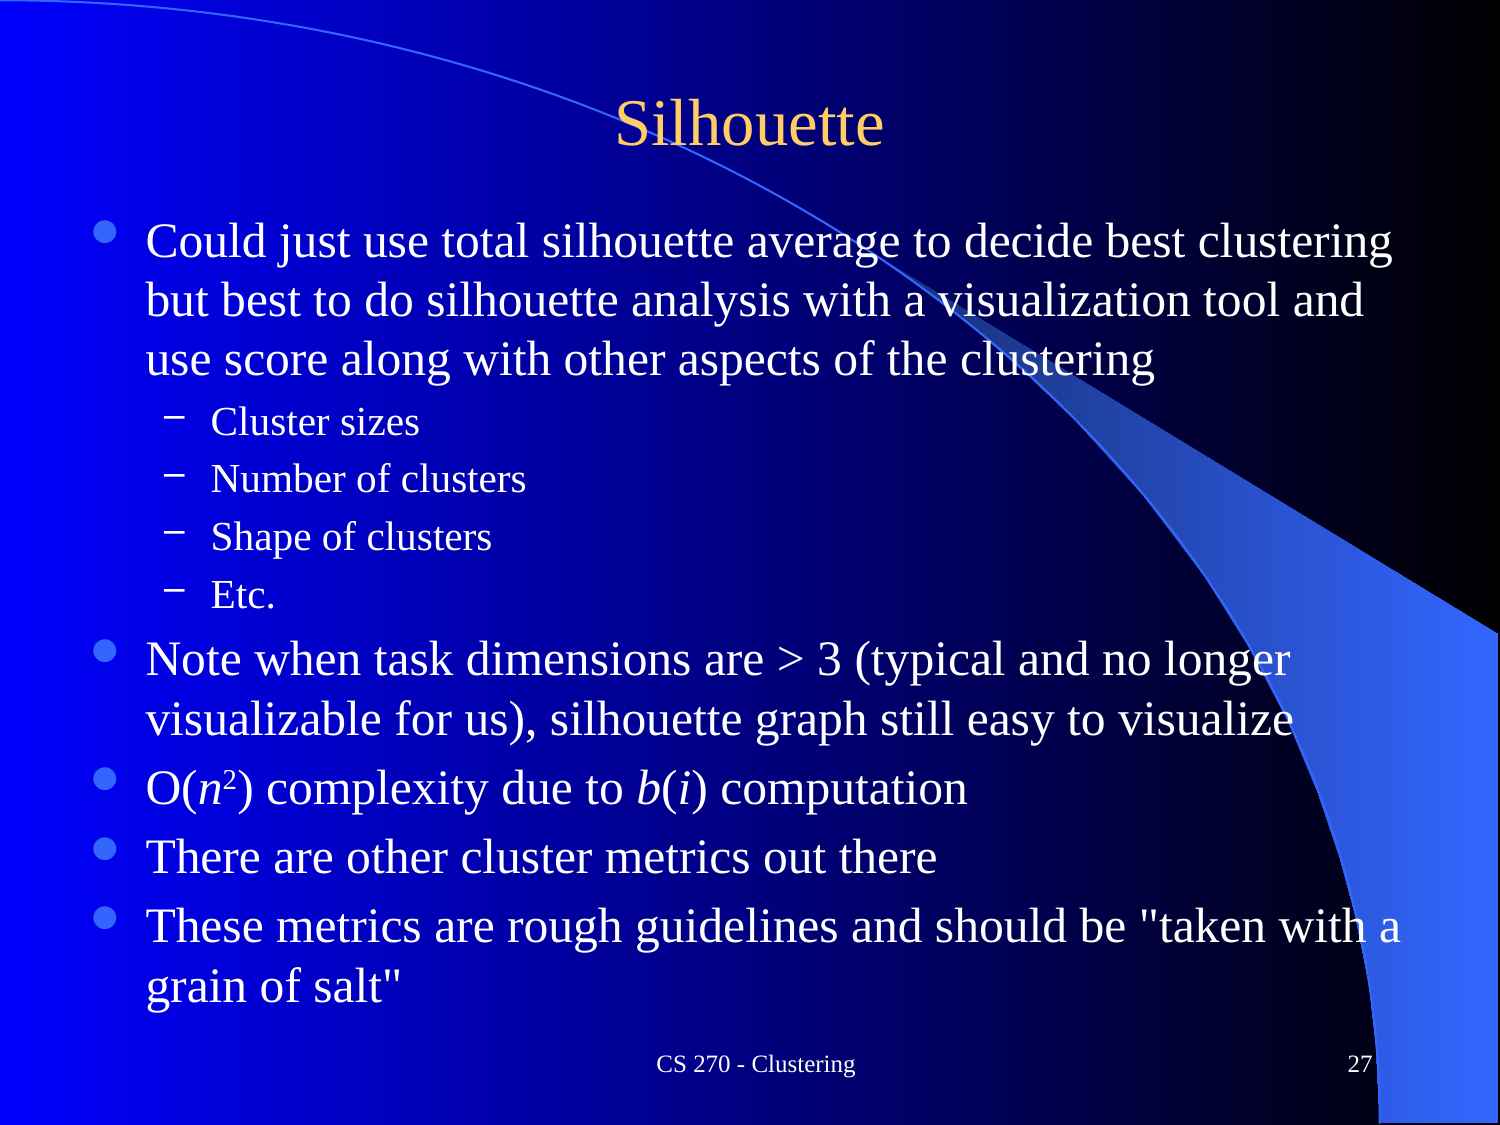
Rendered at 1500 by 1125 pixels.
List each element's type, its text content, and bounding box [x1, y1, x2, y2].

list Could just use total silhouette average to decide best clustering but best to do silhouette analysis with a visualization tool and use score along with other aspects of the clustering Cluster sizes Number of clusters Shape of clusters Etc. Note when task dimensions are > 3 (typical and no longer visualizable for us), silhouette graph still easy to visualize O(n2) complexity due to b(i) computation There are other cluster metrics out there These metrics are rough guidelines and should be "taken with a grain of salt" [74, 199, 1438, 1026]
footer CS 270 - Clustering [474, 1024, 1038, 1101]
slide_number 27 [1074, 1024, 1388, 1101]
title Silhouette [112, 49, 1388, 188]
